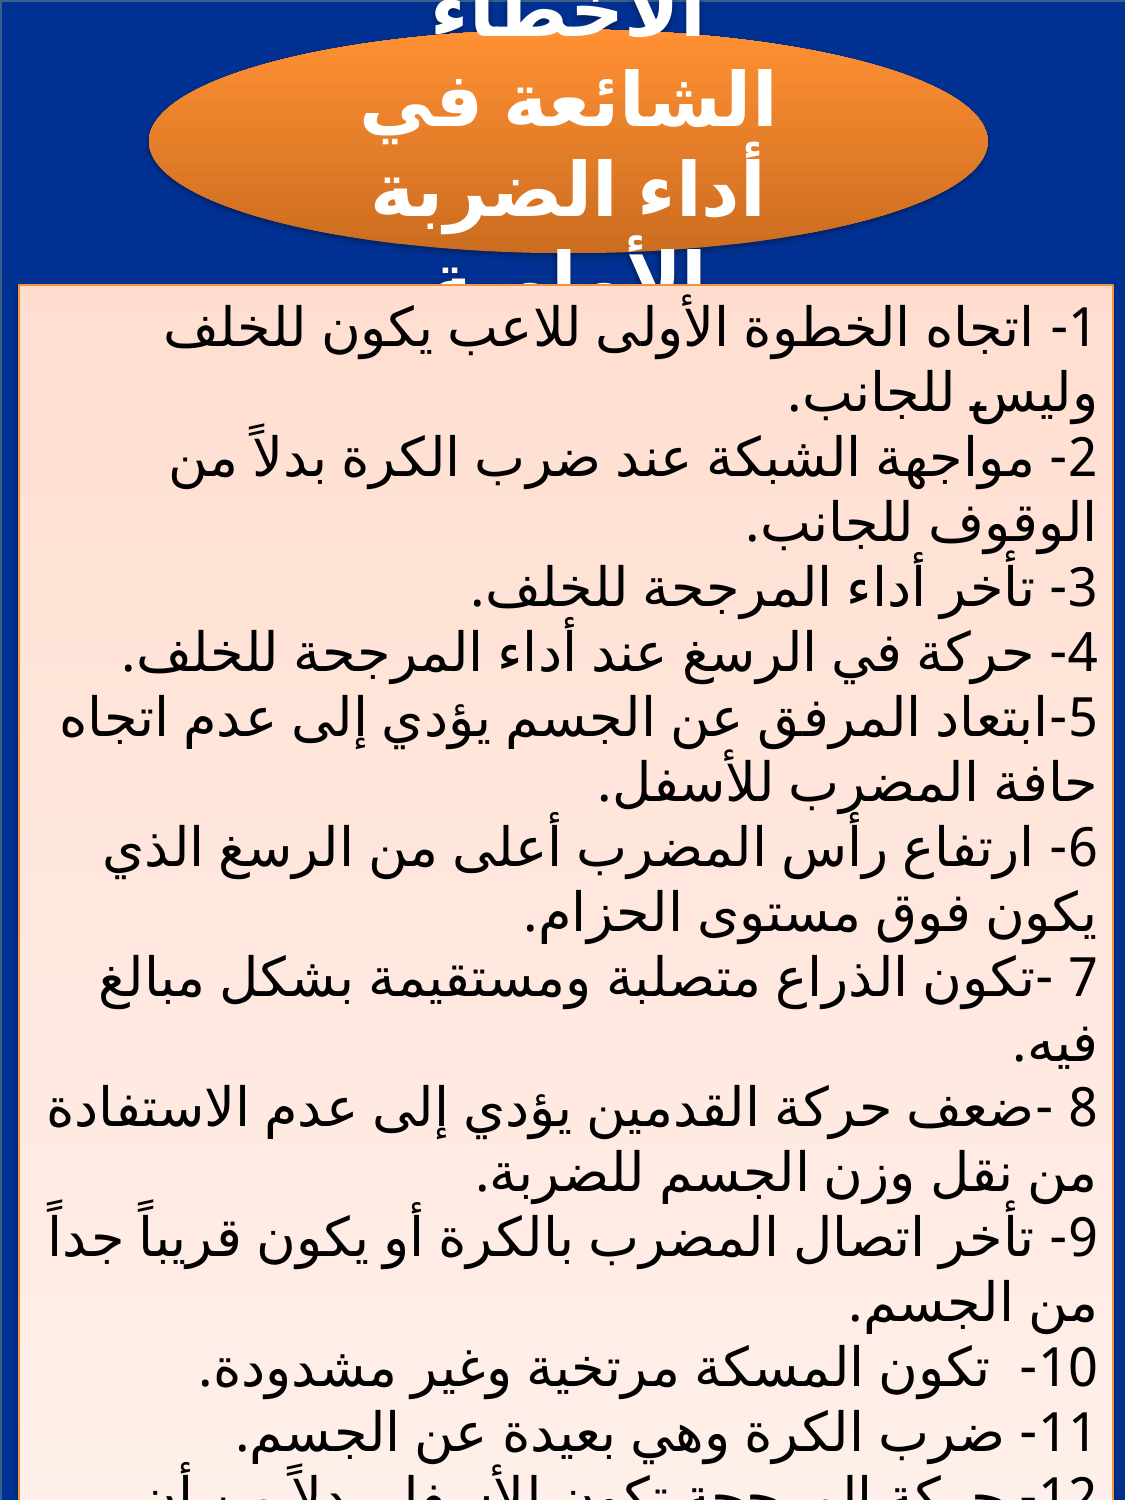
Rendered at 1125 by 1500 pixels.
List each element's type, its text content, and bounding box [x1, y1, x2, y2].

text_box 1- اتجاه الخطوة الأولى للاعب يكون للخلف وليس للجانب. 2- مواجهة الشبكة عند ضرب الكرة بدلاً من الوقوف للجانب. 3- تأخر أداء المرجحة للخلف. 4- حركة في الرسغ عند أداء المرجحة للخلف. 5-ابتعاد المرفق عن الجسم يؤدي إلى عدم اتجاه حافة المضرب للأسفل. 6- ارتفاع رأس المضرب أعلى من الرسغ الذي يكون فوق مستوى الحزام. 7 -تكون الذراع متصلبة ومستقيمة بشكل مبالغ فيه. 8 -ضعف حركة القدمين يؤدي إلى عدم الاستفادة من نقل وزن الجسم للضربة. 9- تأخر اتصال المضرب بالكرة أو يكون قريباً جداً من الجسم. 10- تكون المسكة مرتخية وغير مشدودة. 11- ضرب الكرة وهي بعيدة عن الجسم. 12- حركة المرجحة تكون للأسفل بدلاً من أن تكون للأعلى وباتجاه الكرة. [18, 284, 1114, 1500]
text_box [0, 0, 1125, 1500]
text_box الأخطاء الشائعة في أداء الضربة الأمامية [148, 29, 988, 254]
